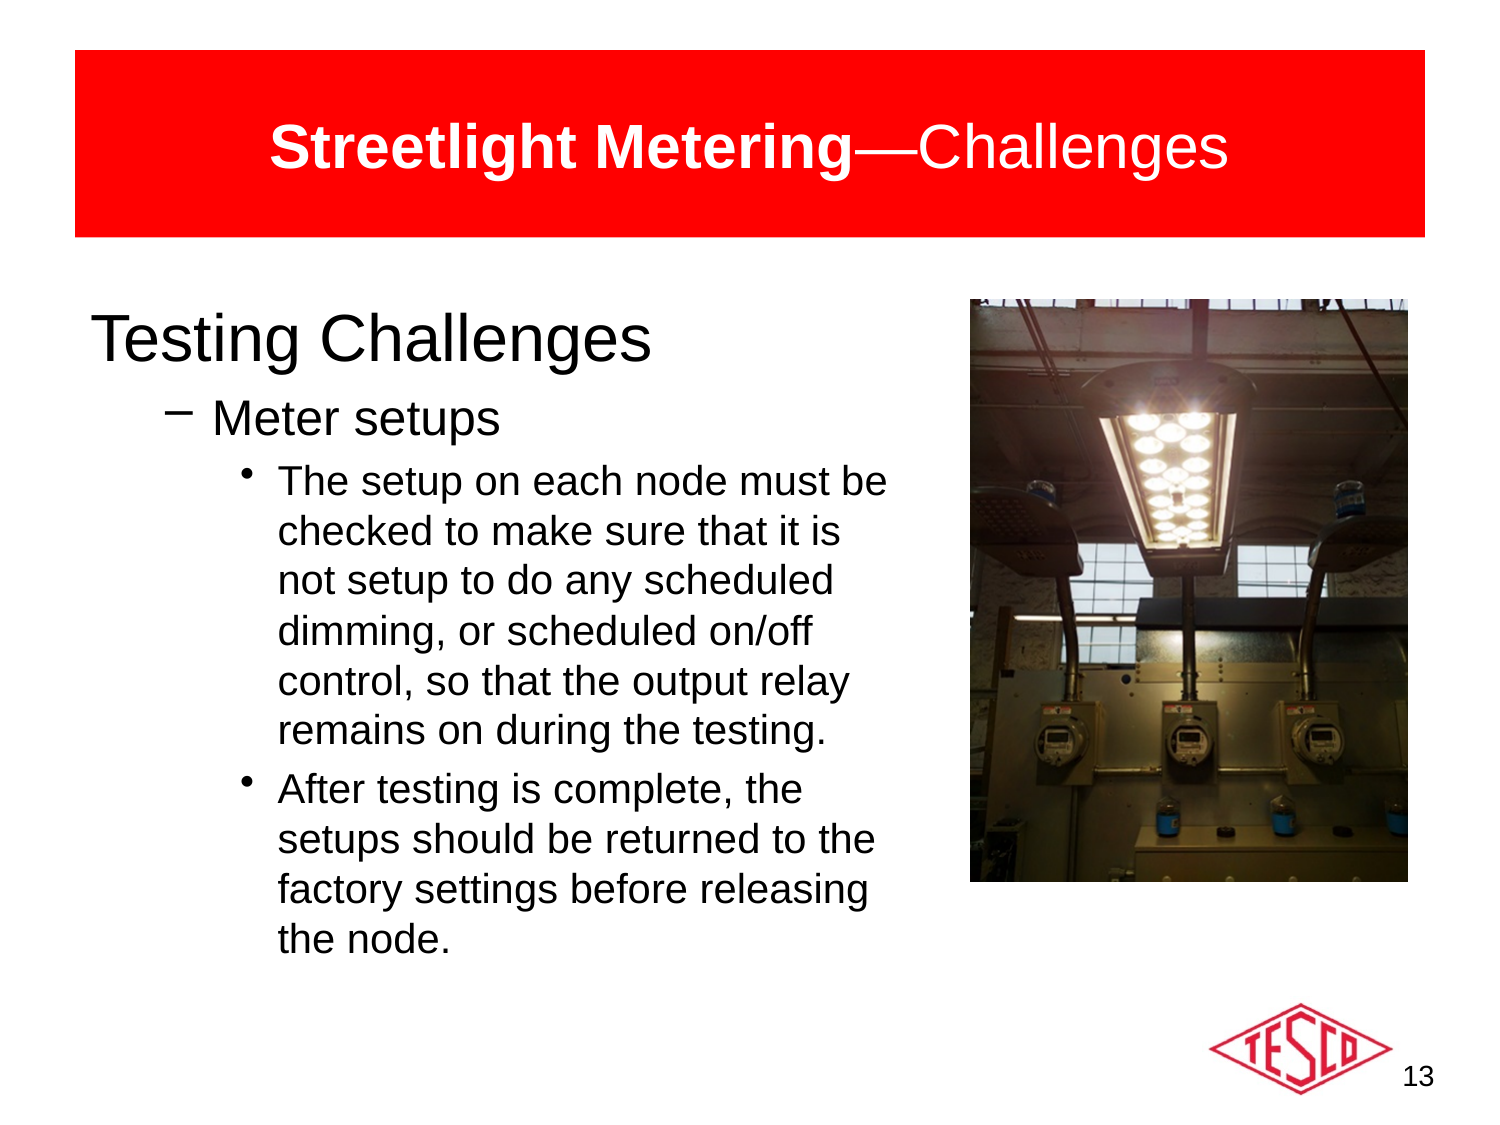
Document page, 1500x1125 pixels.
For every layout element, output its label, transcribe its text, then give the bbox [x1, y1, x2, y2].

list Testing Challenges Meter setups The setup on each node must be checked to make sure that it is not setup to do any scheduled dimming, or scheduled on/off control, so that the output relay remains on during the testing. After testing is complete, the setups should be returned to the factory settings before releasing the node. [75, 287, 925, 775]
title Streetlight Metering—Challenges [75, 50, 1425, 238]
picture [1202, 996, 1403, 1100]
picture [970, 299, 1408, 883]
